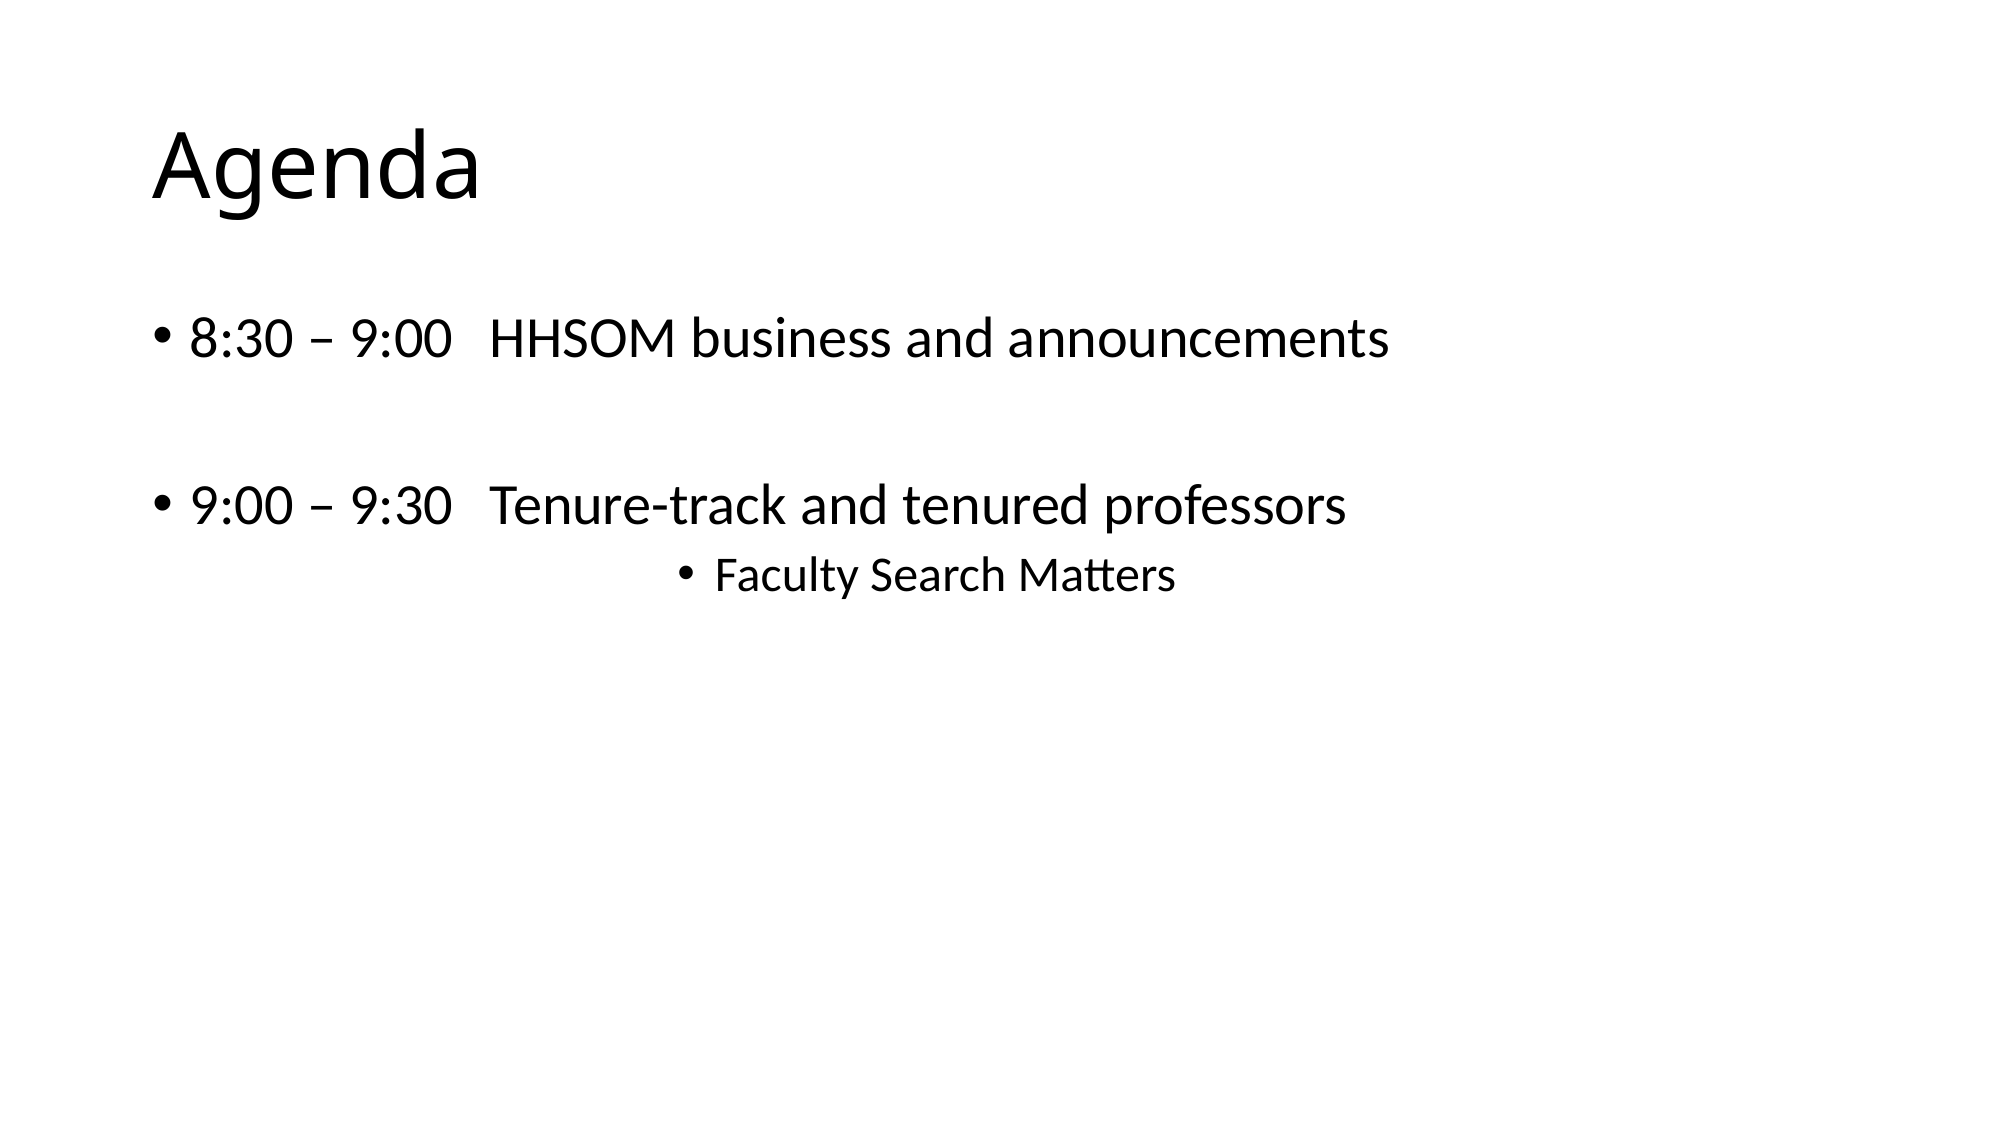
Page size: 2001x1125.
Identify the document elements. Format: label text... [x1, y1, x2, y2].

title Agenda [137, 59, 1863, 278]
list 8:30 – 9:00 HHSOM business and announcements 9:00 – 9:30 Tenure-track and tenured professors Faculty Search Matters [137, 299, 1863, 1014]
